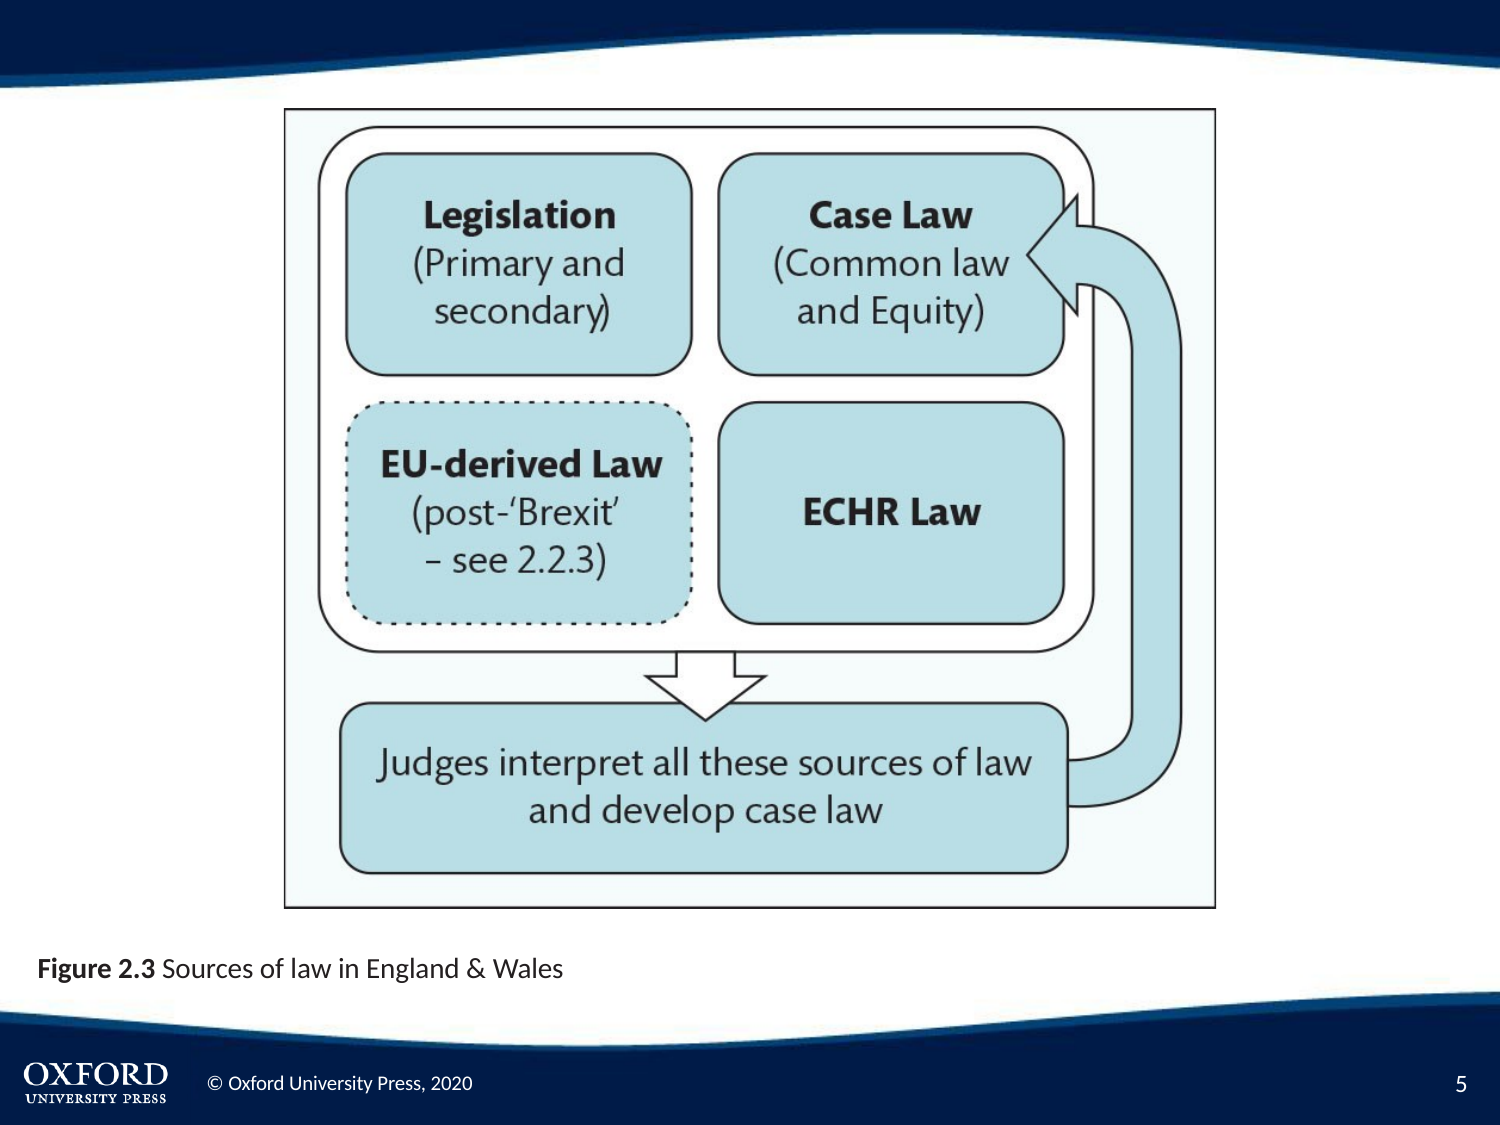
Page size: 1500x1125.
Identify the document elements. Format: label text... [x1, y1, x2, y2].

text_box Figure 2.3 Sources of law in England & Wales [35, 947, 578, 985]
slide_number 10 [1448, 1071, 1487, 1125]
footer © Oxford University Press, 2020 [204, 1072, 479, 1125]
text_box [283, 108, 1217, 909]
picture [0, 0, 1500, 1125]
